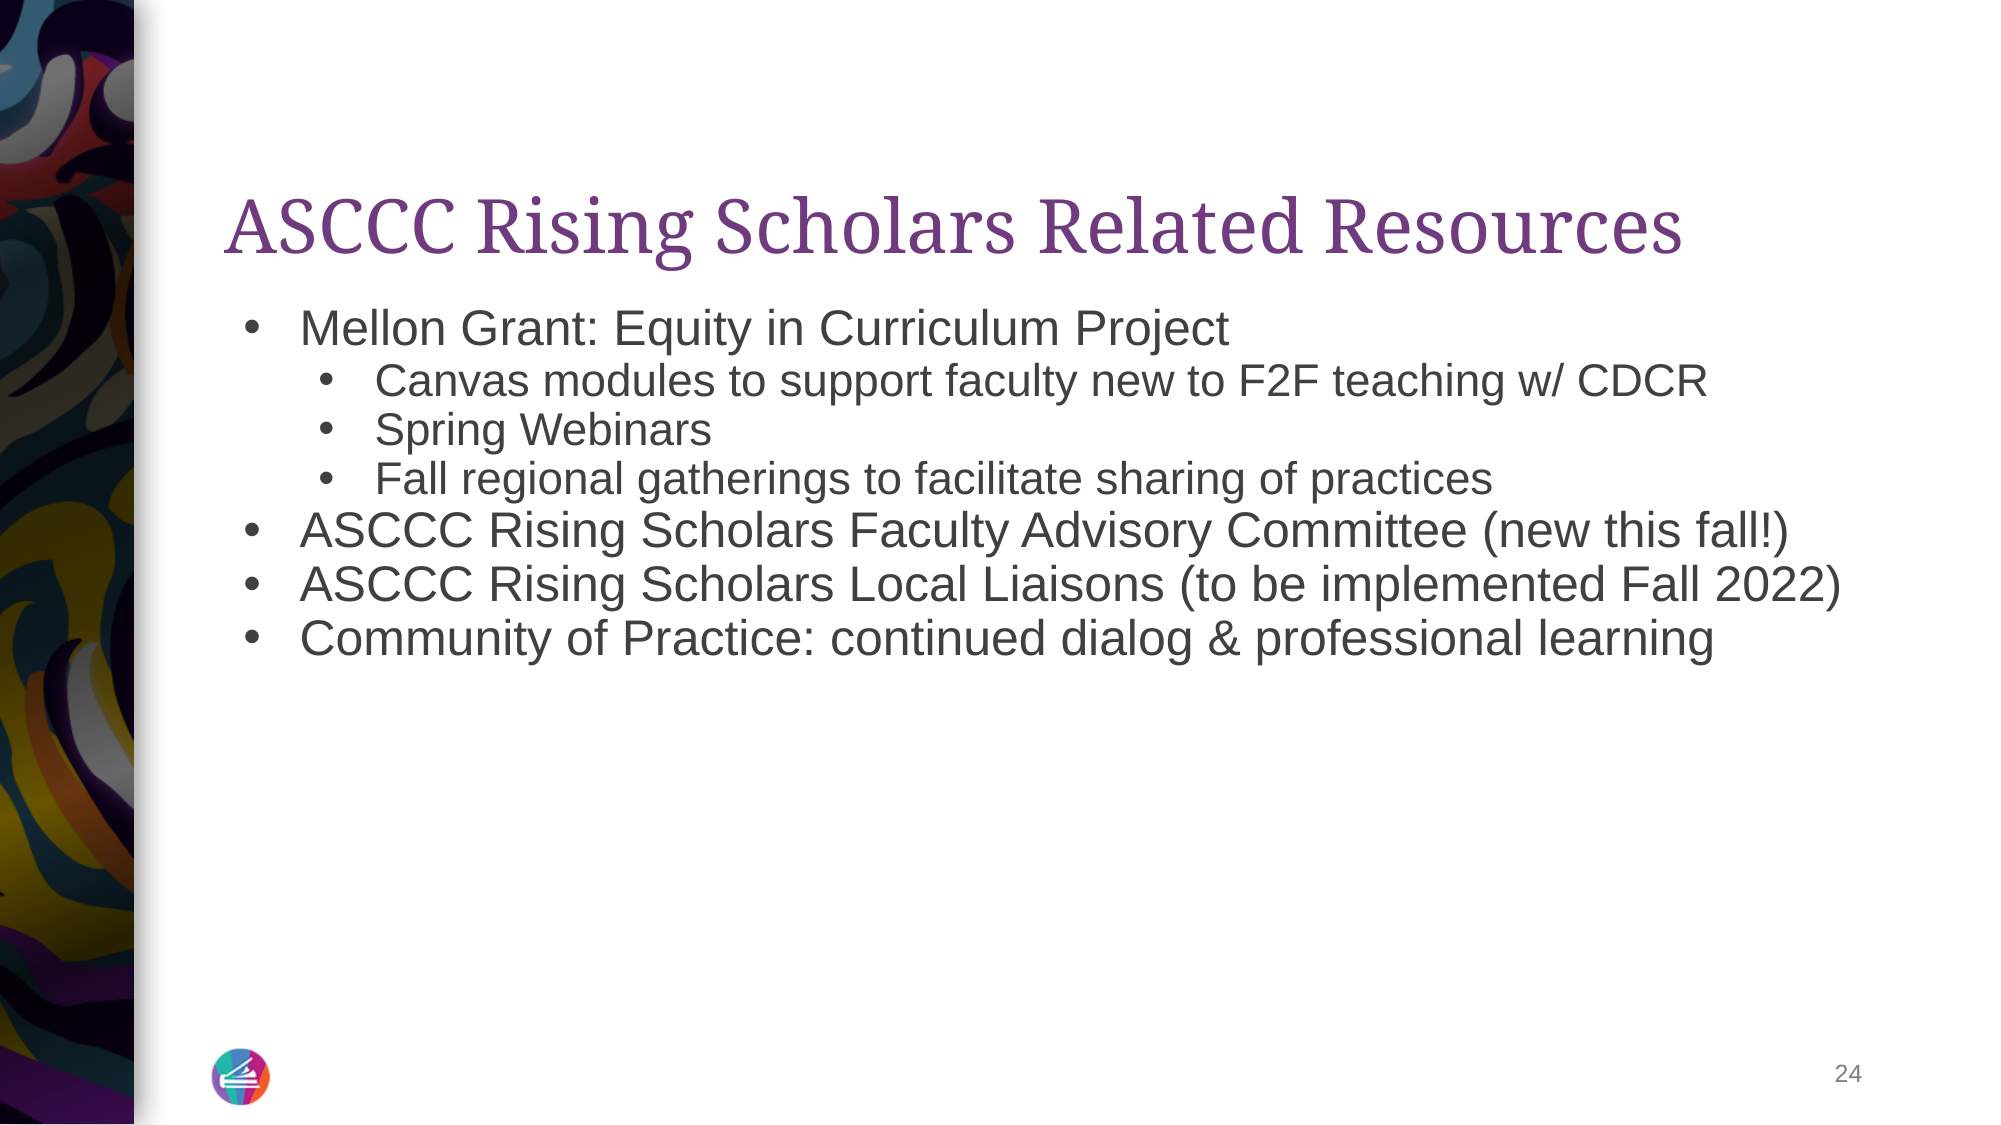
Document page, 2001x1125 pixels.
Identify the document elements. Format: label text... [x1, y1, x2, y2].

picture [0, 0, 134, 1124]
title ASCCC Rising Scholars Related Resources [209, 59, 1858, 278]
picture [209, 1046, 272, 1108]
slide_number ‹#› [1712, 1042, 1863, 1103]
list Mellon Grant: Equity in Curriculum Project Canvas modules to support faculty new to F2F teaching w/ CDCR Spring Webinars Fall regional gatherings to facilitate sharing of practices ASCCC Rising Scholars Faculty Advisory Committee (new this fall!) ASCCC Rising Scholars Local Liaisons (to be implemented Fall 2022) Community of Practice: continued dialog & professional learning [209, 294, 1932, 1020]
